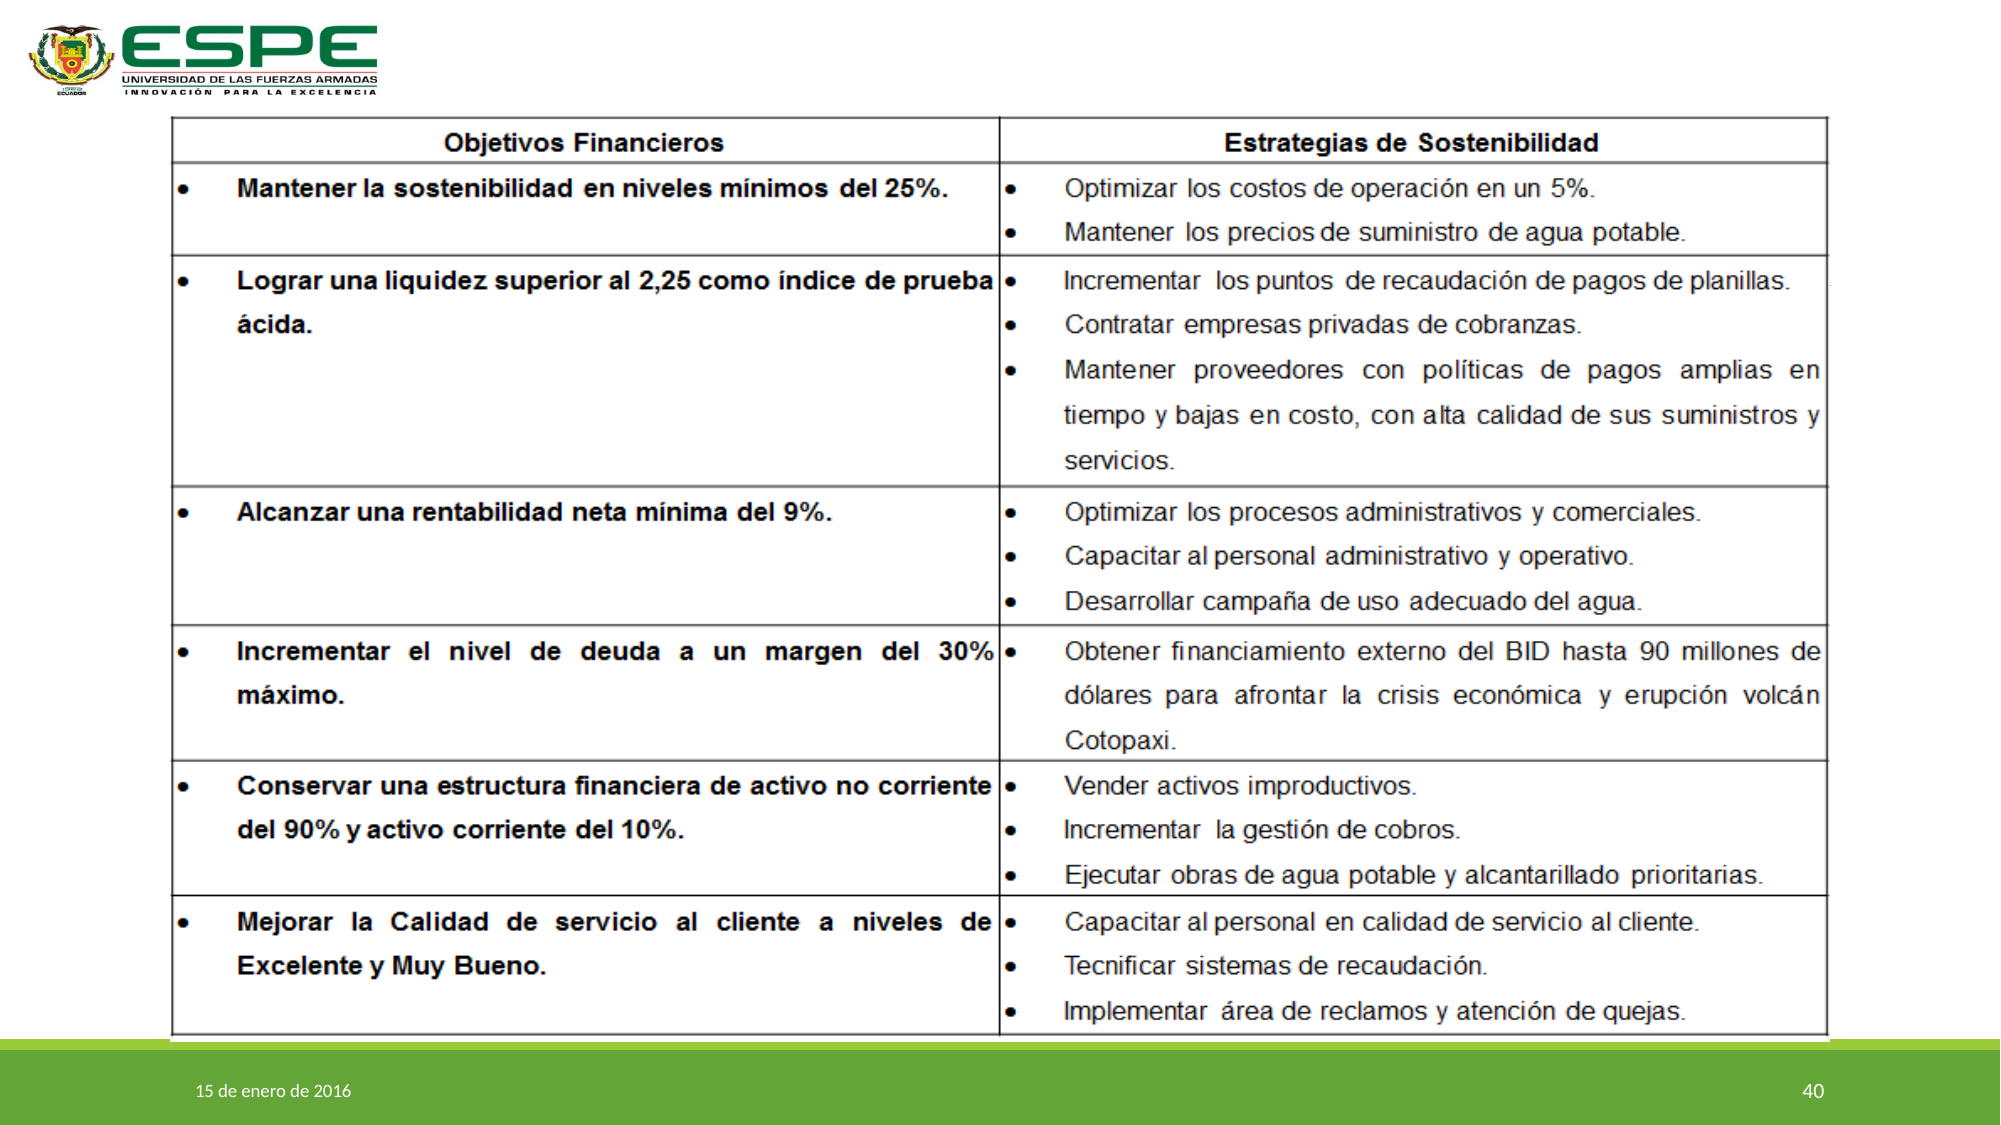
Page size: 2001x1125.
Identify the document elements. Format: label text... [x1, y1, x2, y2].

slide_number 15 de enero de 2016 [180, 1059, 586, 1120]
picture [25, 19, 385, 99]
picture [169, 115, 1831, 1042]
slide_number 40 [1624, 1059, 1840, 1120]
